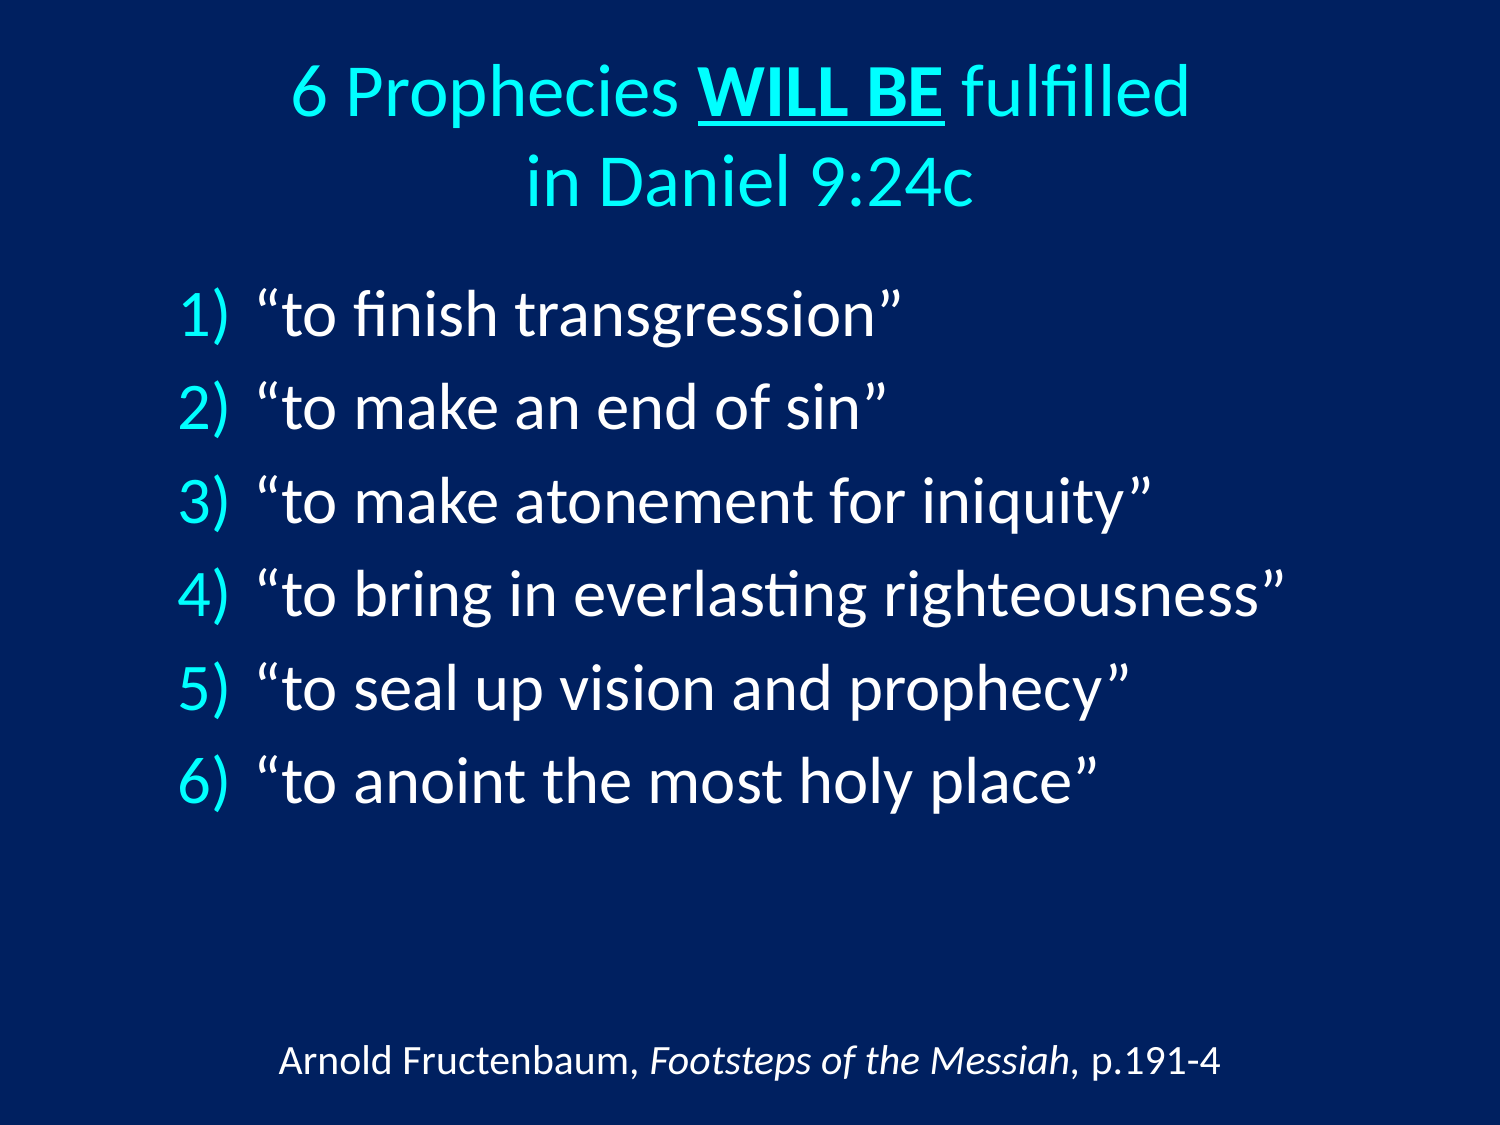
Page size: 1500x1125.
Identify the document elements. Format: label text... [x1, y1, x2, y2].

title 6 Prophecies WILL BE fulfilled in Daniel 9:24c [0, 37, 1500, 226]
list “to finish transgression” “to make an end of sin” “to make atonement for iniquity” “to bring in everlasting righteousness” “to seal up vision and prophecy” “to anoint the most holy place” [162, 262, 1338, 995]
text_box Arnold Fructenbaum, Footsteps of the Messiah, p.191-4 [262, 1025, 1238, 1090]
